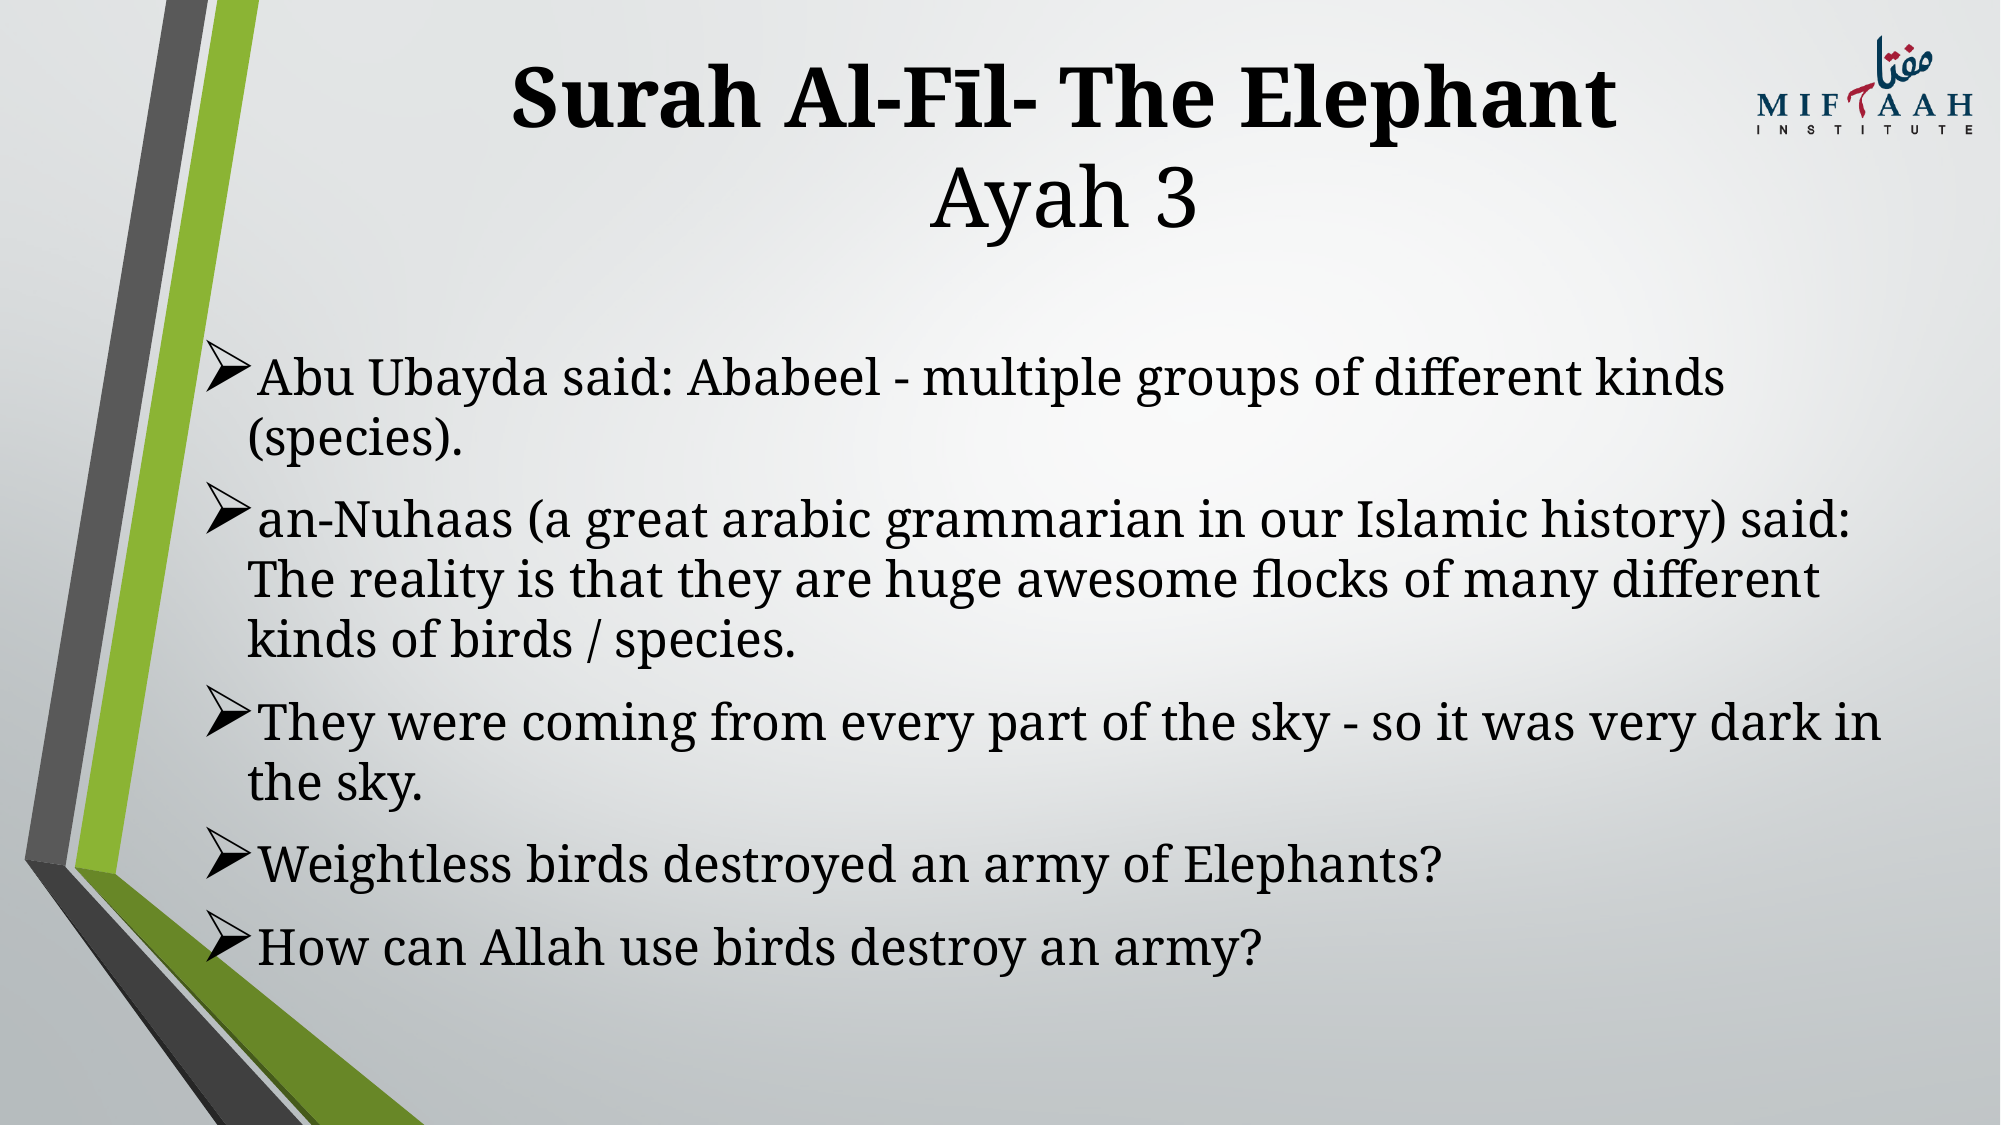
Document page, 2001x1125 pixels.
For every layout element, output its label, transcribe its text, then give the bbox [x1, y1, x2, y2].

title Surah Al-Fīl- The Elephant Ayah 3 [243, 0, 1887, 268]
list Abu Ubayda said: Ababeel - multiple groups of different kinds (species). an-Nuhaas (a great arabic grammarian in our Islamic history) said: The reality is that they are huge awesome flocks of many different kinds of birds / species. They were coming from every part of the sky - so it was very dark in the sky. Weightless birds destroyed an army of Elephants? How can Allah use birds destroy an army? [185, 268, 1946, 1053]
picture [1729, 0, 2000, 170]
